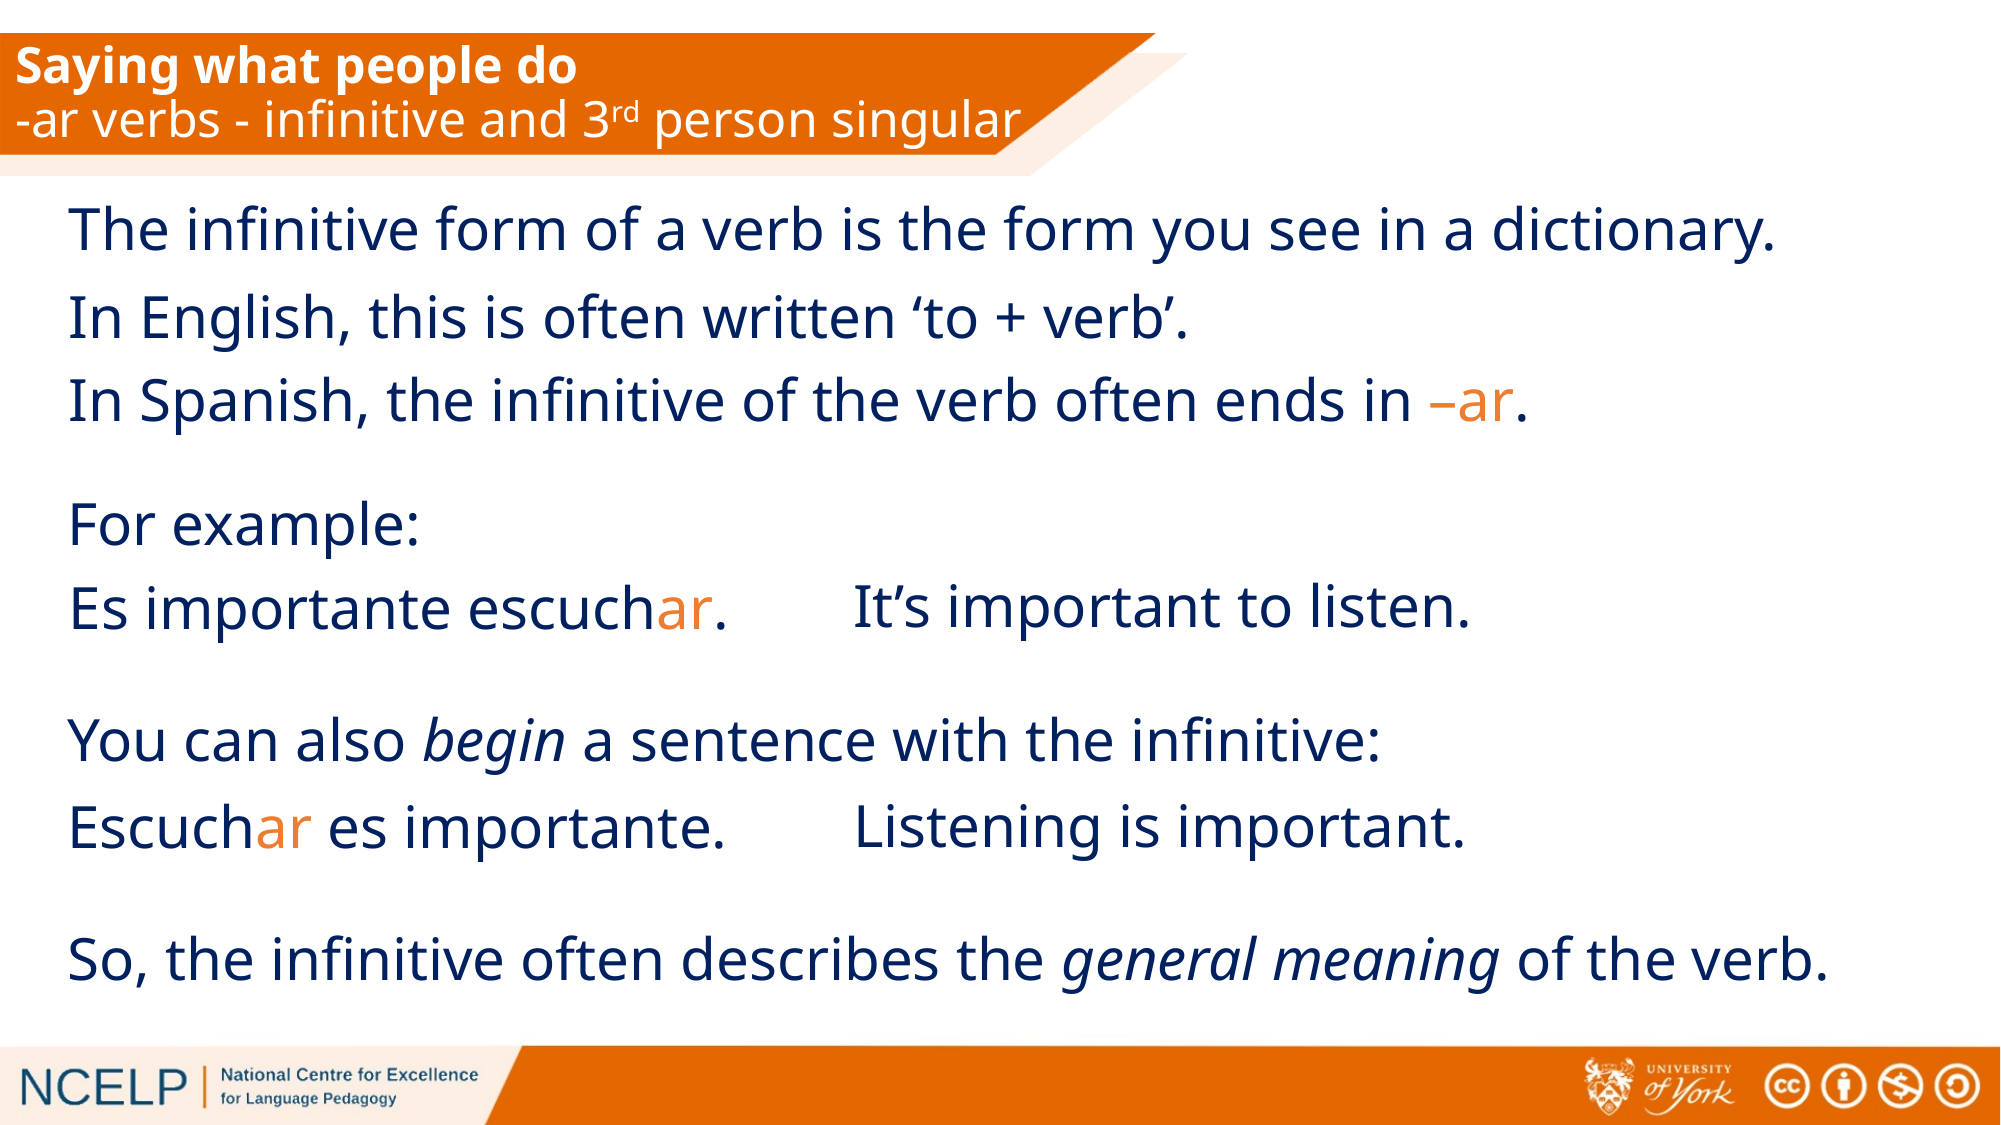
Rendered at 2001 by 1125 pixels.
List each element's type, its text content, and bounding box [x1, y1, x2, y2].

text_box In English, this is often written ‘to + verb’. [53, 272, 1299, 408]
text_box Listening is important. [838, 781, 1544, 867]
text_box So, the infinitive often describes the general meaning of the verb. [52, 914, 1950, 1000]
text_box In Spanish, the infinitive of the verb often ends in –ar. [53, 355, 1568, 441]
picture [0, 0, 2001, 1125]
text_box It’s important to listen. [838, 561, 1544, 647]
text_box The infinitive form of a verb is the form you see in a dictionary. [53, 184, 1952, 270]
title Saying what people do -ar verbs - infinitive and 3rd person singular [0, 0, 1725, 204]
text_box You can also begin a sentence with the infinitive: [52, 695, 1760, 781]
picture [0, 33, 1191, 176]
text_box Es importante escuchar. [53, 563, 875, 649]
text_box For example: [52, 479, 616, 565]
text_box Escuchar es importante. [52, 783, 934, 868]
